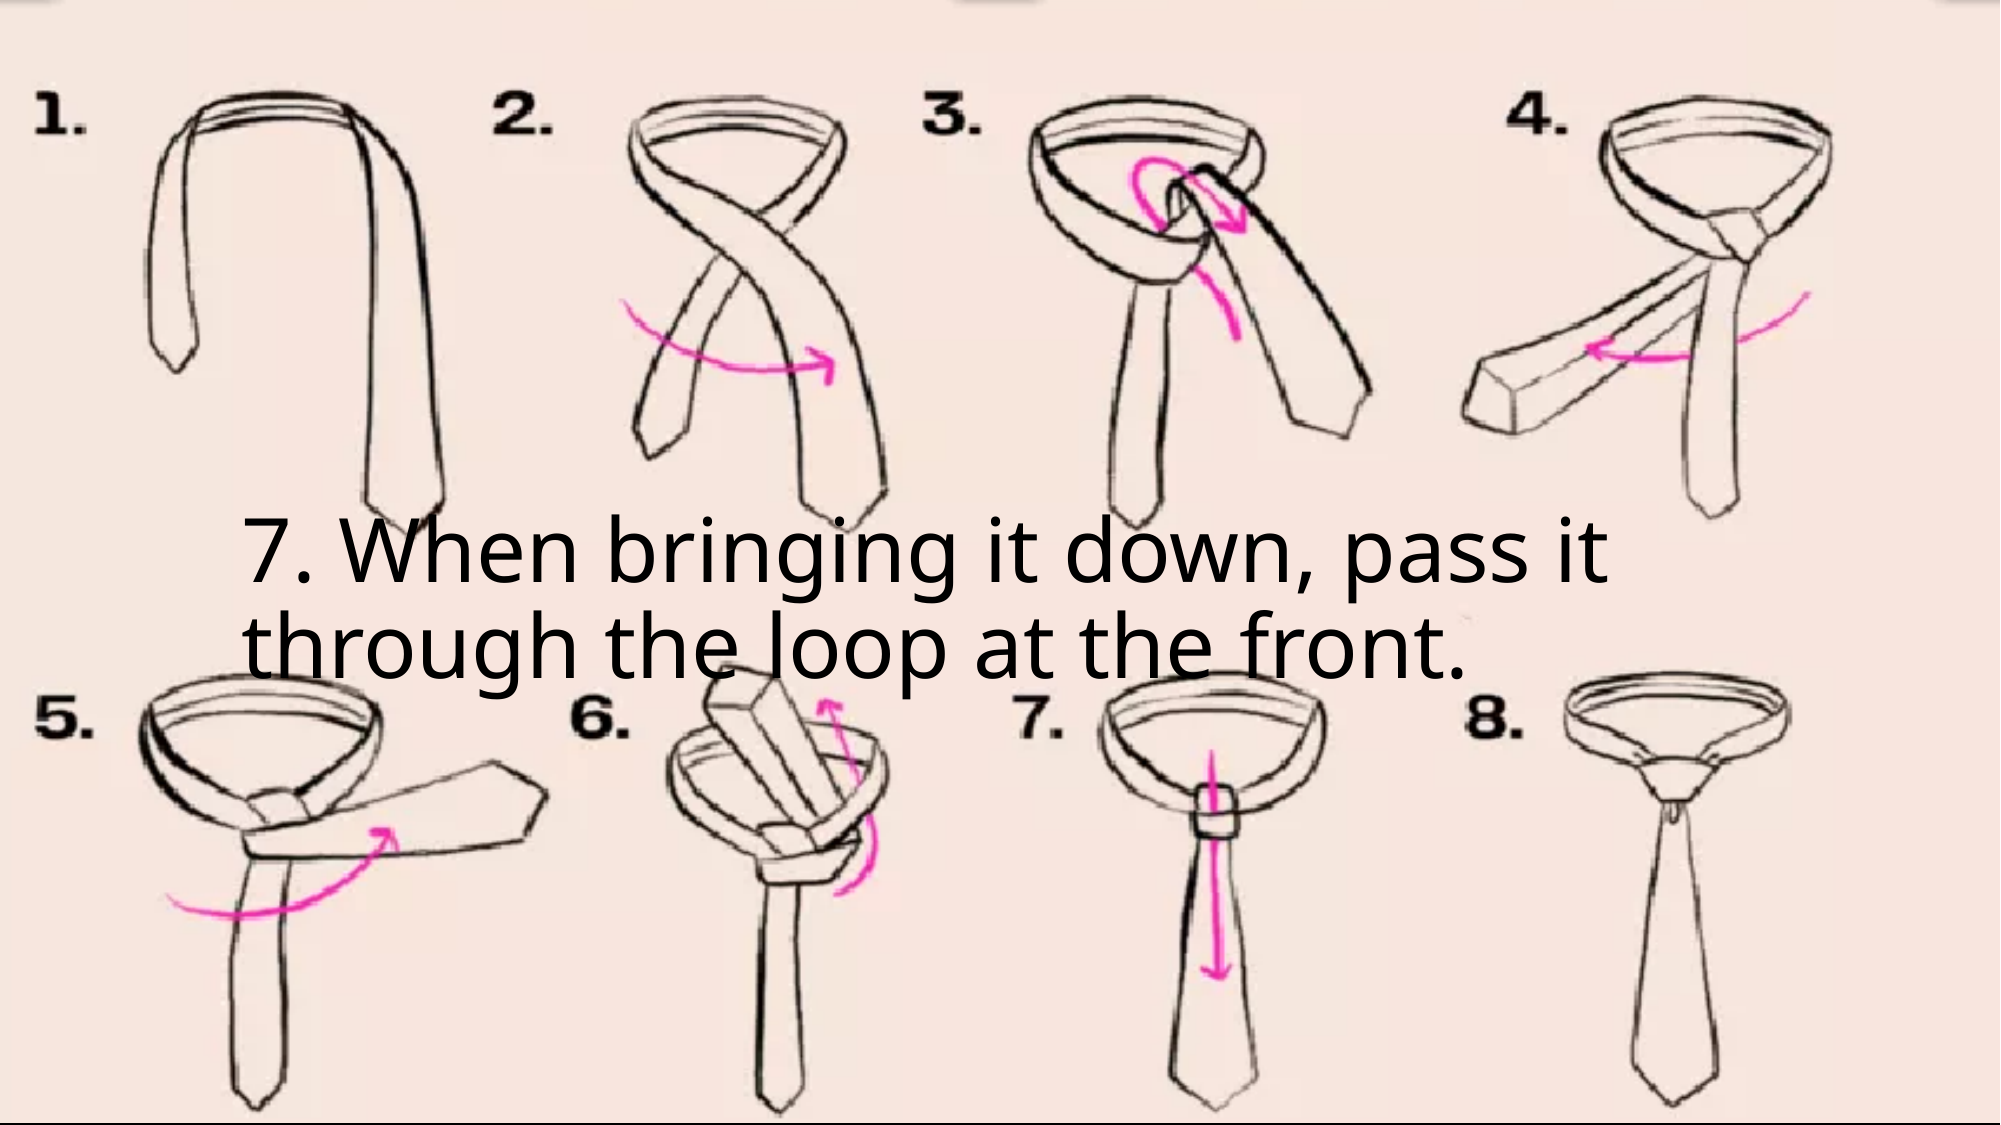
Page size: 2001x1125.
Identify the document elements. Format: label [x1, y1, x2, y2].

list [0, 0, 2000, 1123]
